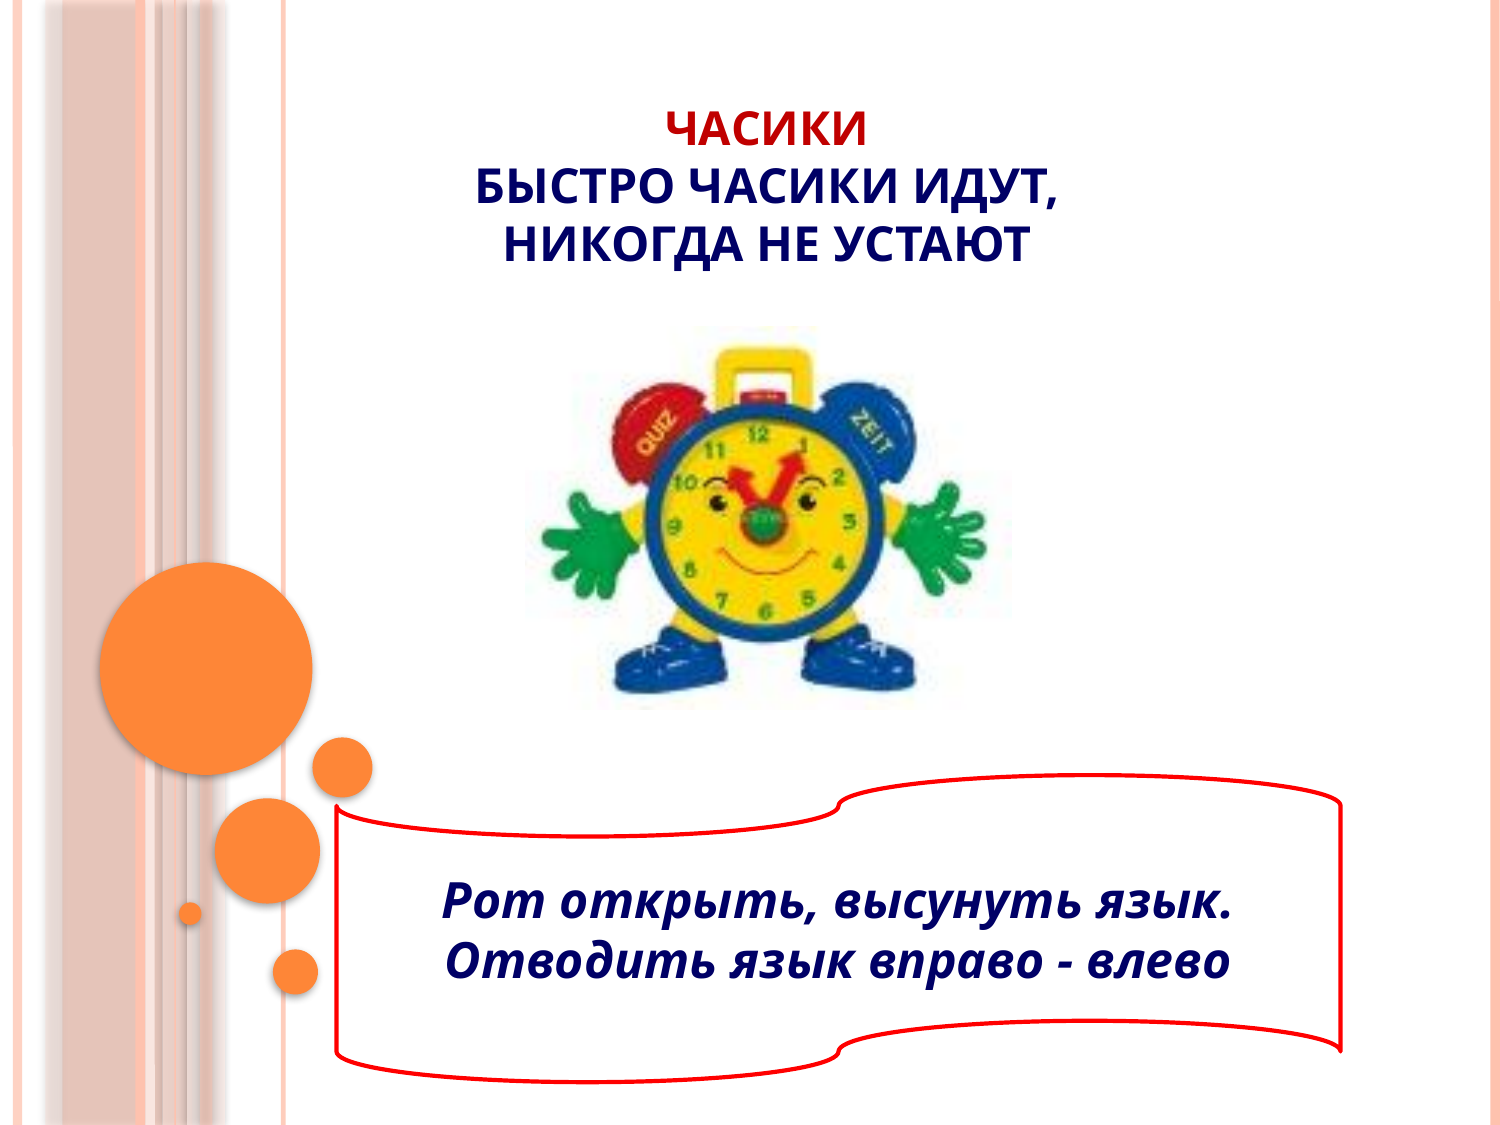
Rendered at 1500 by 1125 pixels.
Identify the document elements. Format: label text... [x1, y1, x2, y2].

text_box Рот открыть, высунуть язык. Отводить язык вправо - влево [334, 773, 1343, 1085]
picture [525, 325, 1013, 710]
title Часики Быстро часики идут, Никогда не устают [87, 90, 1447, 504]
